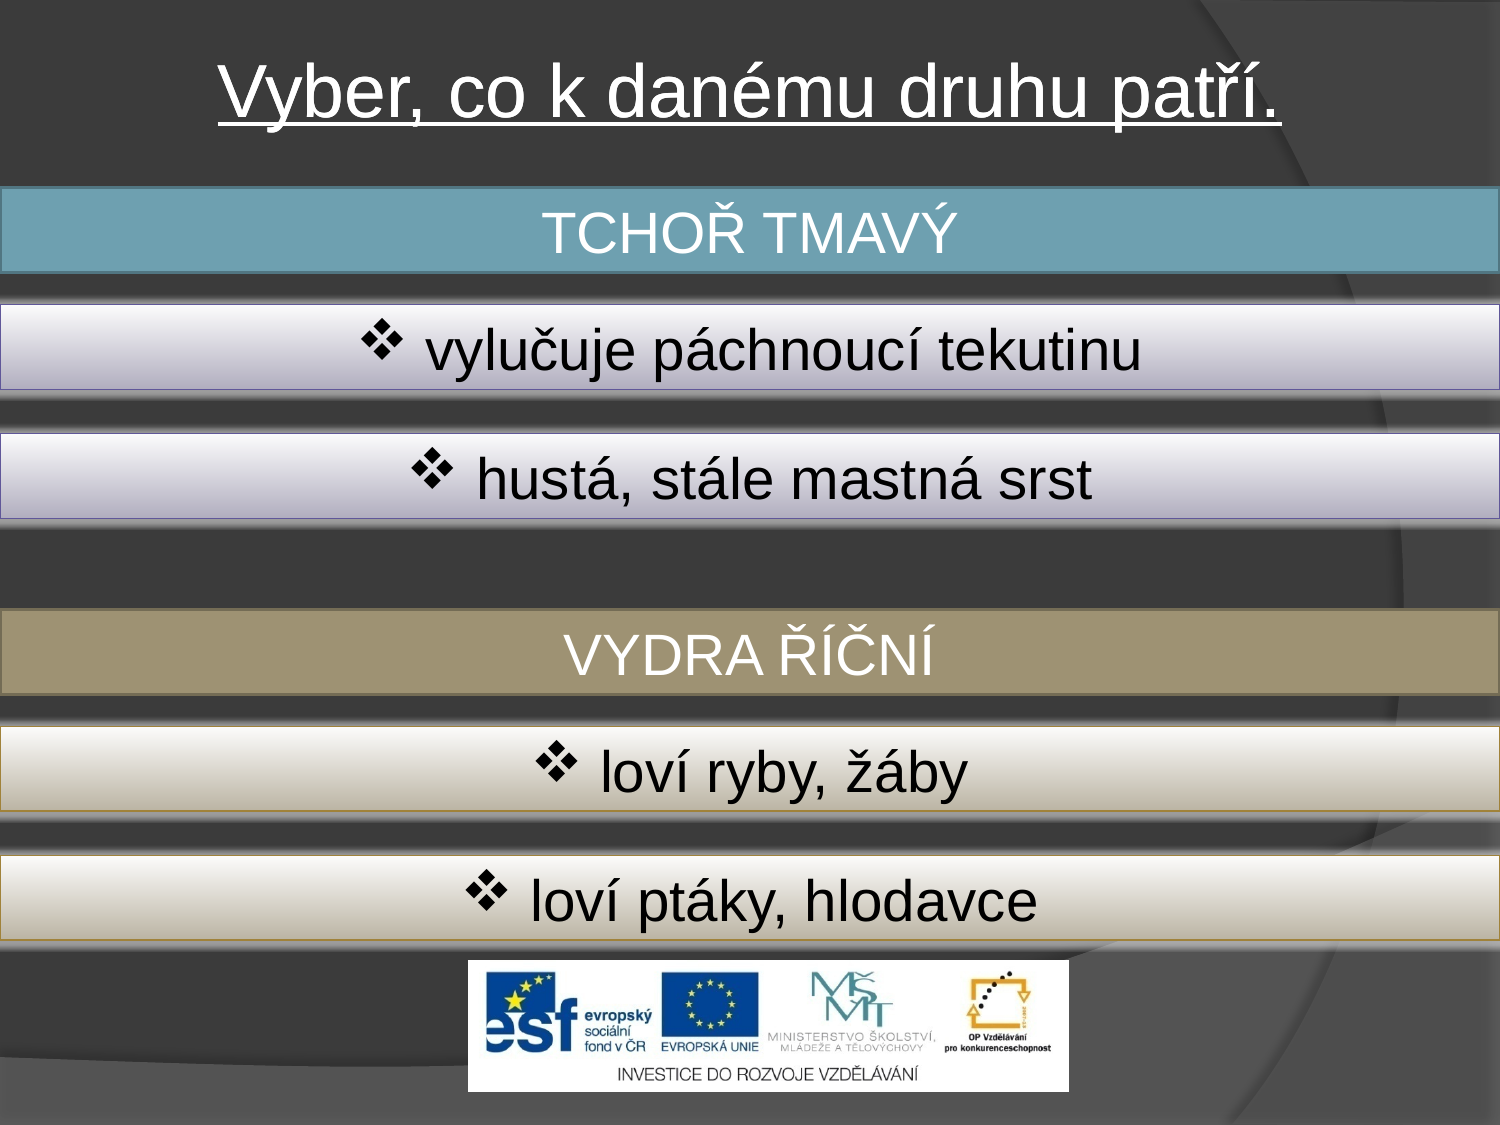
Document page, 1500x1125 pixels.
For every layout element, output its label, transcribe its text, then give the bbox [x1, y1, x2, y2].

text_box Vyber, co k danému druhu patří. [0, 35, 1500, 140]
text_box hustá, stále mastná srst [0, 433, 1500, 519]
text_box loví ryby, žáby [0, 726, 1500, 812]
text_box vylučuje páchnoucí tekutinu [0, 304, 1500, 390]
picture [468, 960, 1069, 1092]
text_box TCHOŘ TMAVÝ [0, 186, 1500, 274]
text_box VYDRA ŘÍČNÍ [0, 608, 1500, 696]
text_box loví ptáky, hlodavce [0, 855, 1500, 941]
